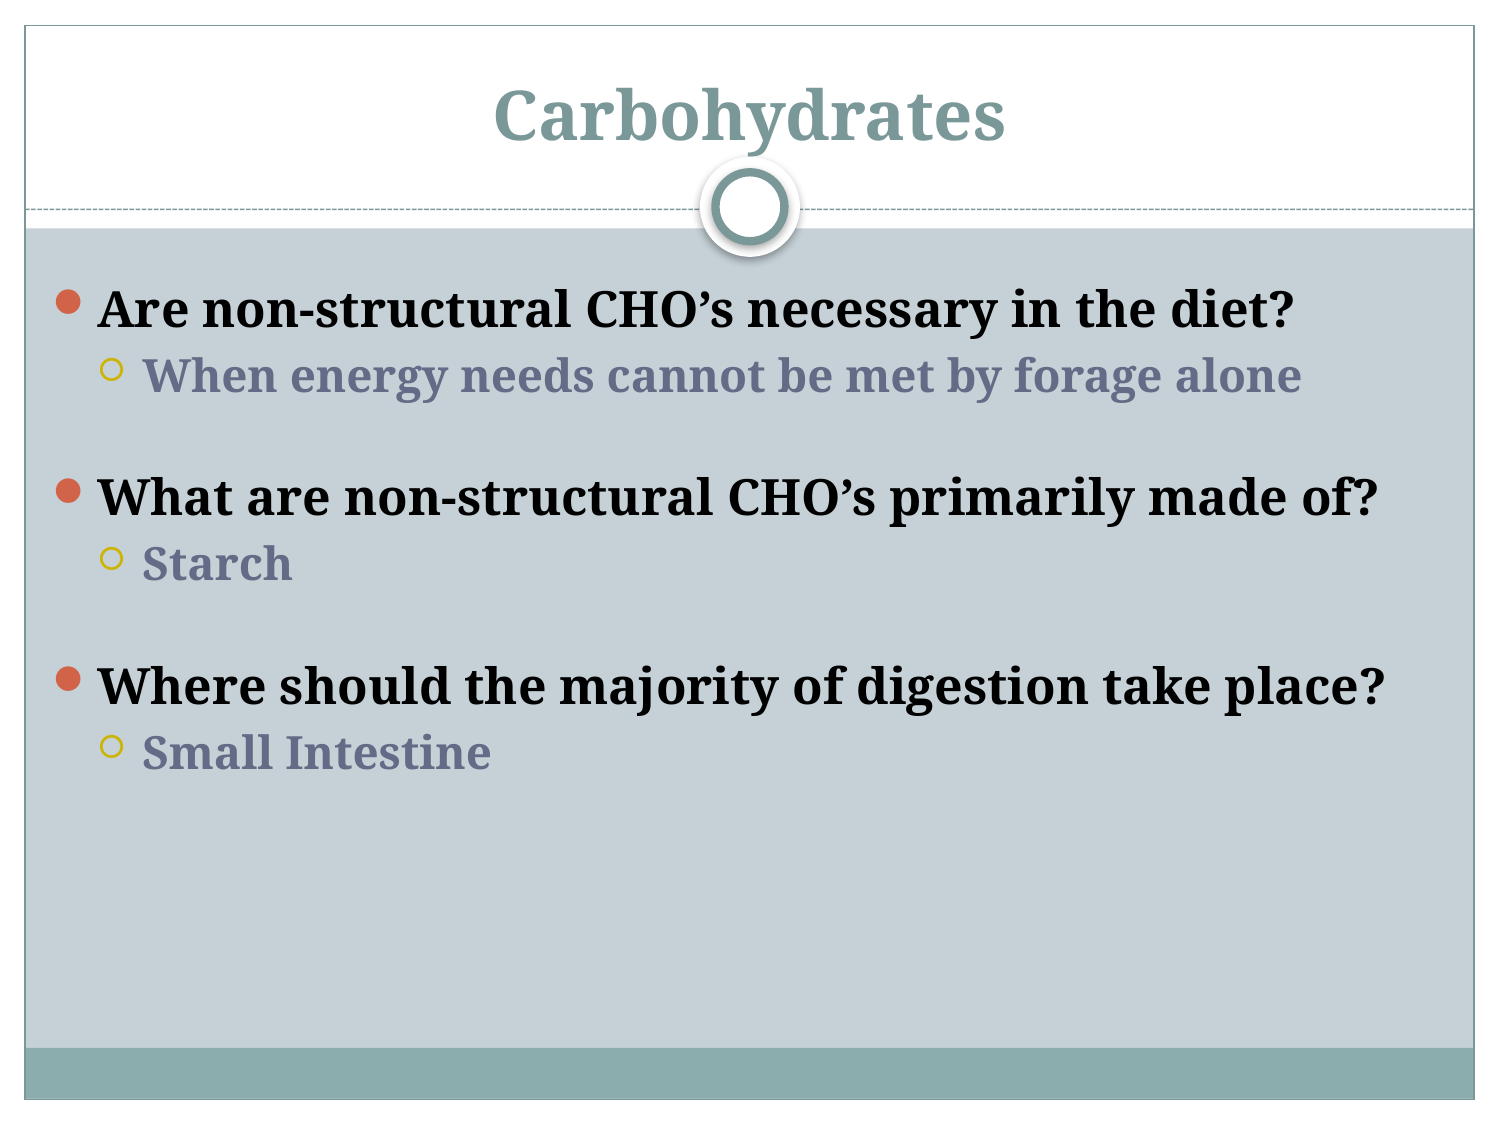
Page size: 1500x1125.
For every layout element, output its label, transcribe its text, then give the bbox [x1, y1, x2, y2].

list Are non-structural CHO’s necessary in the diet? When energy needs cannot be met by forage alone What are non-structural CHO’s primarily made of? Starch Where should the majority of digestion take place? Small Intestine [37, 270, 1463, 1013]
title Carbohydrates [49, 37, 1450, 162]
